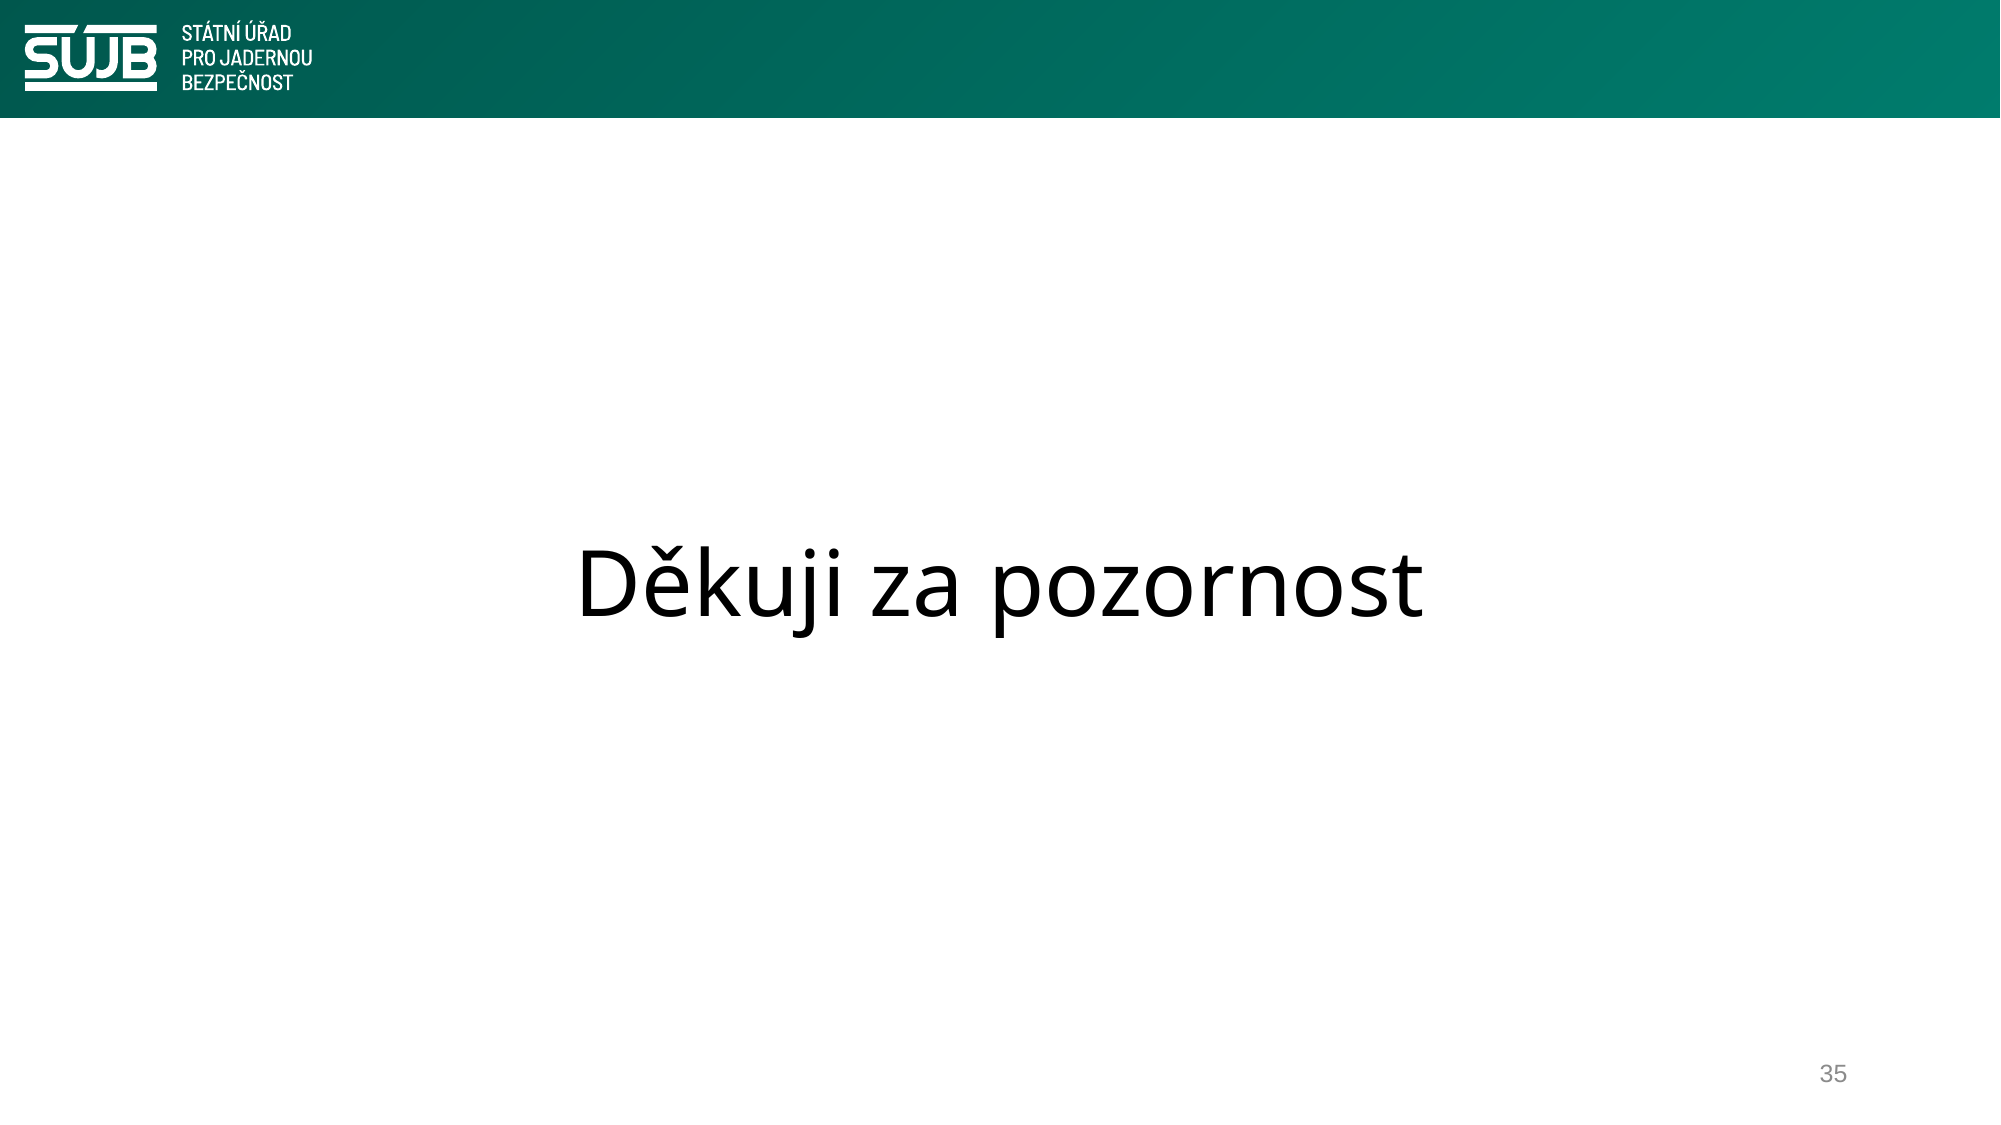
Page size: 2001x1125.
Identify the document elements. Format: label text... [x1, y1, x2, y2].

title Děkuji za pozornost [137, 478, 1863, 696]
slide_number 35 [1412, 1042, 1863, 1103]
